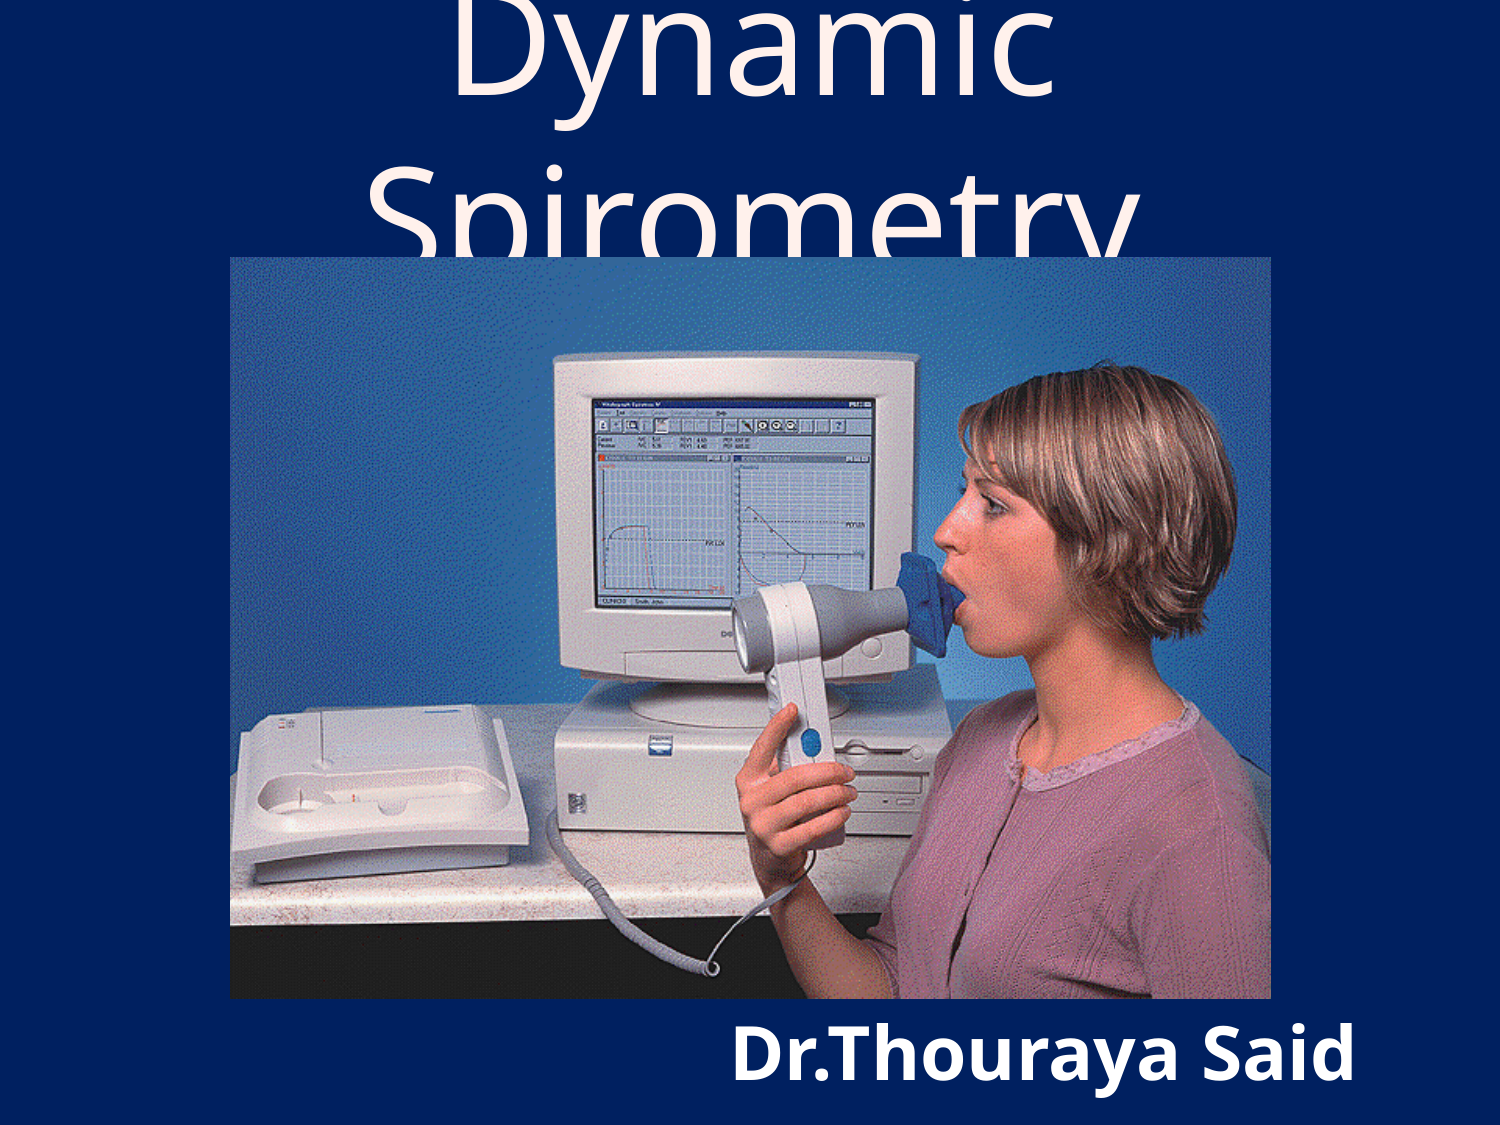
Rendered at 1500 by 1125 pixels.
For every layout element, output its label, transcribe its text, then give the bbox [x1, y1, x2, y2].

title Dynamic Spirometry [76, 66, 1427, 254]
text_box Dr.Thouraya Said [714, 998, 1412, 1104]
picture [229, 257, 1272, 999]
